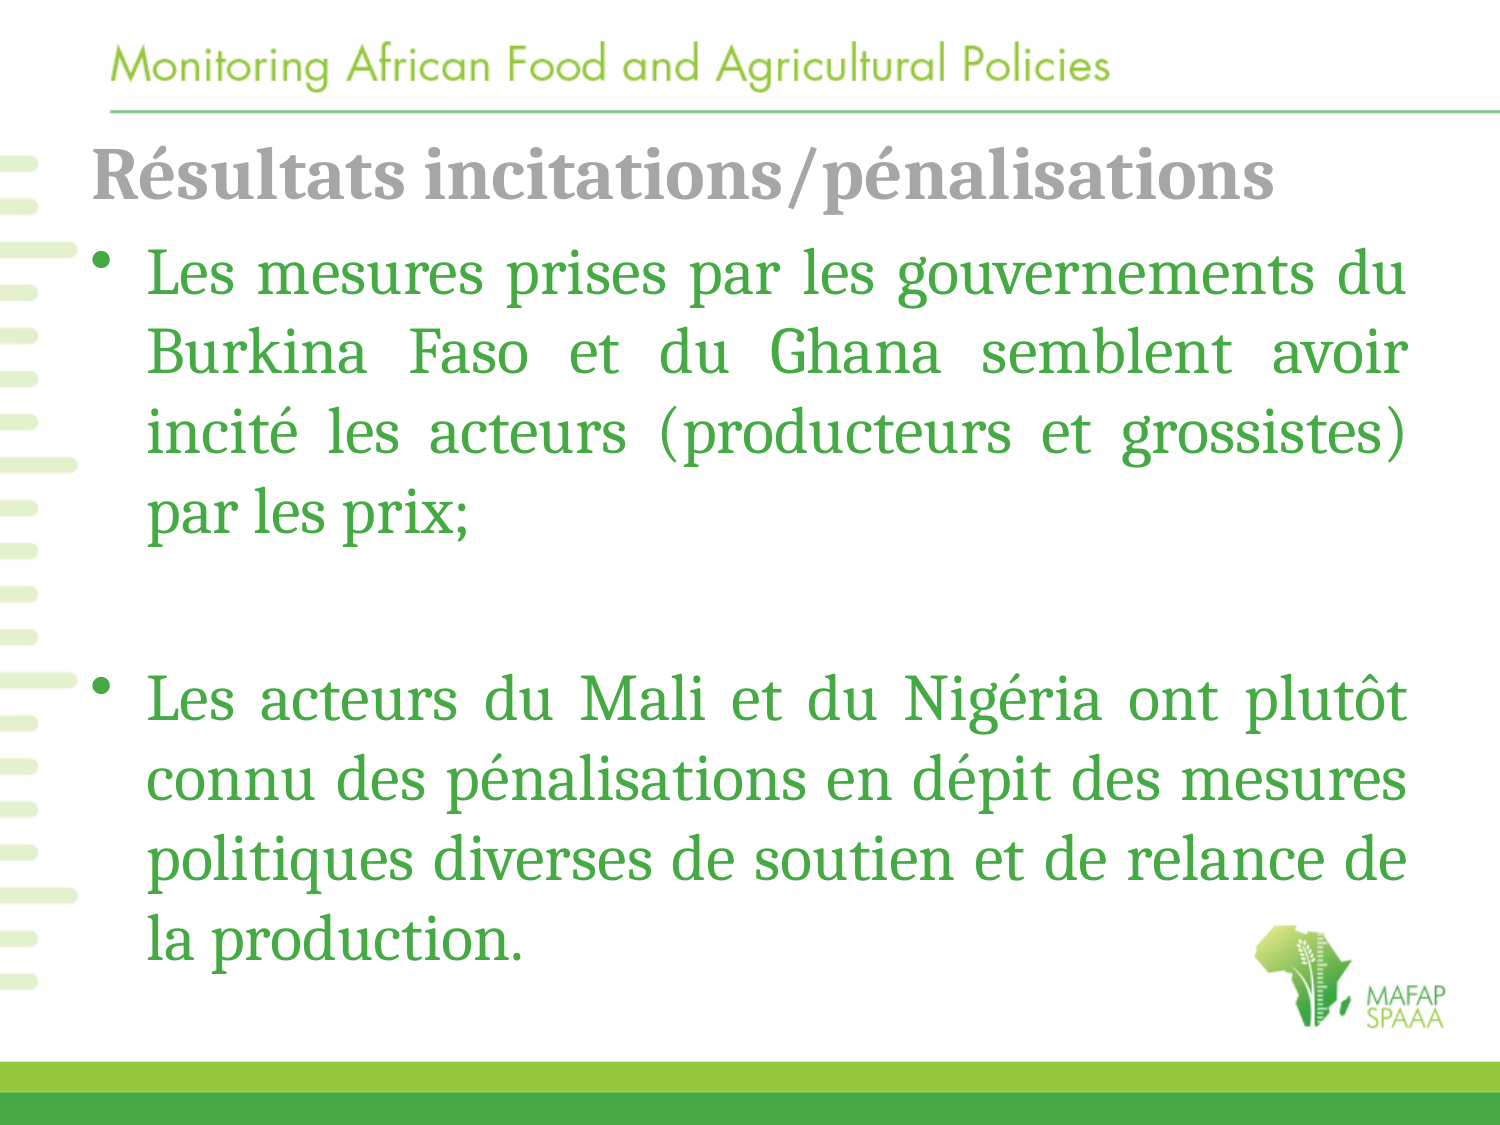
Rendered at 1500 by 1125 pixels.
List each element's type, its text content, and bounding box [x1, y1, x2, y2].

list Les mesures prises par les gouvernements du Burkina Faso et du Ghana semblent avoir incité les acteurs (producteurs et grossistes) par les prix; Les acteurs du Mali et du Nigéria ont plutôt connu des pénalisations en dépit des mesures politiques diverses de soutien et de relance de la production. [74, 219, 1426, 1006]
picture [0, 0, 1500, 1125]
title Résultats incitations/pénalisations [76, 113, 1427, 226]
